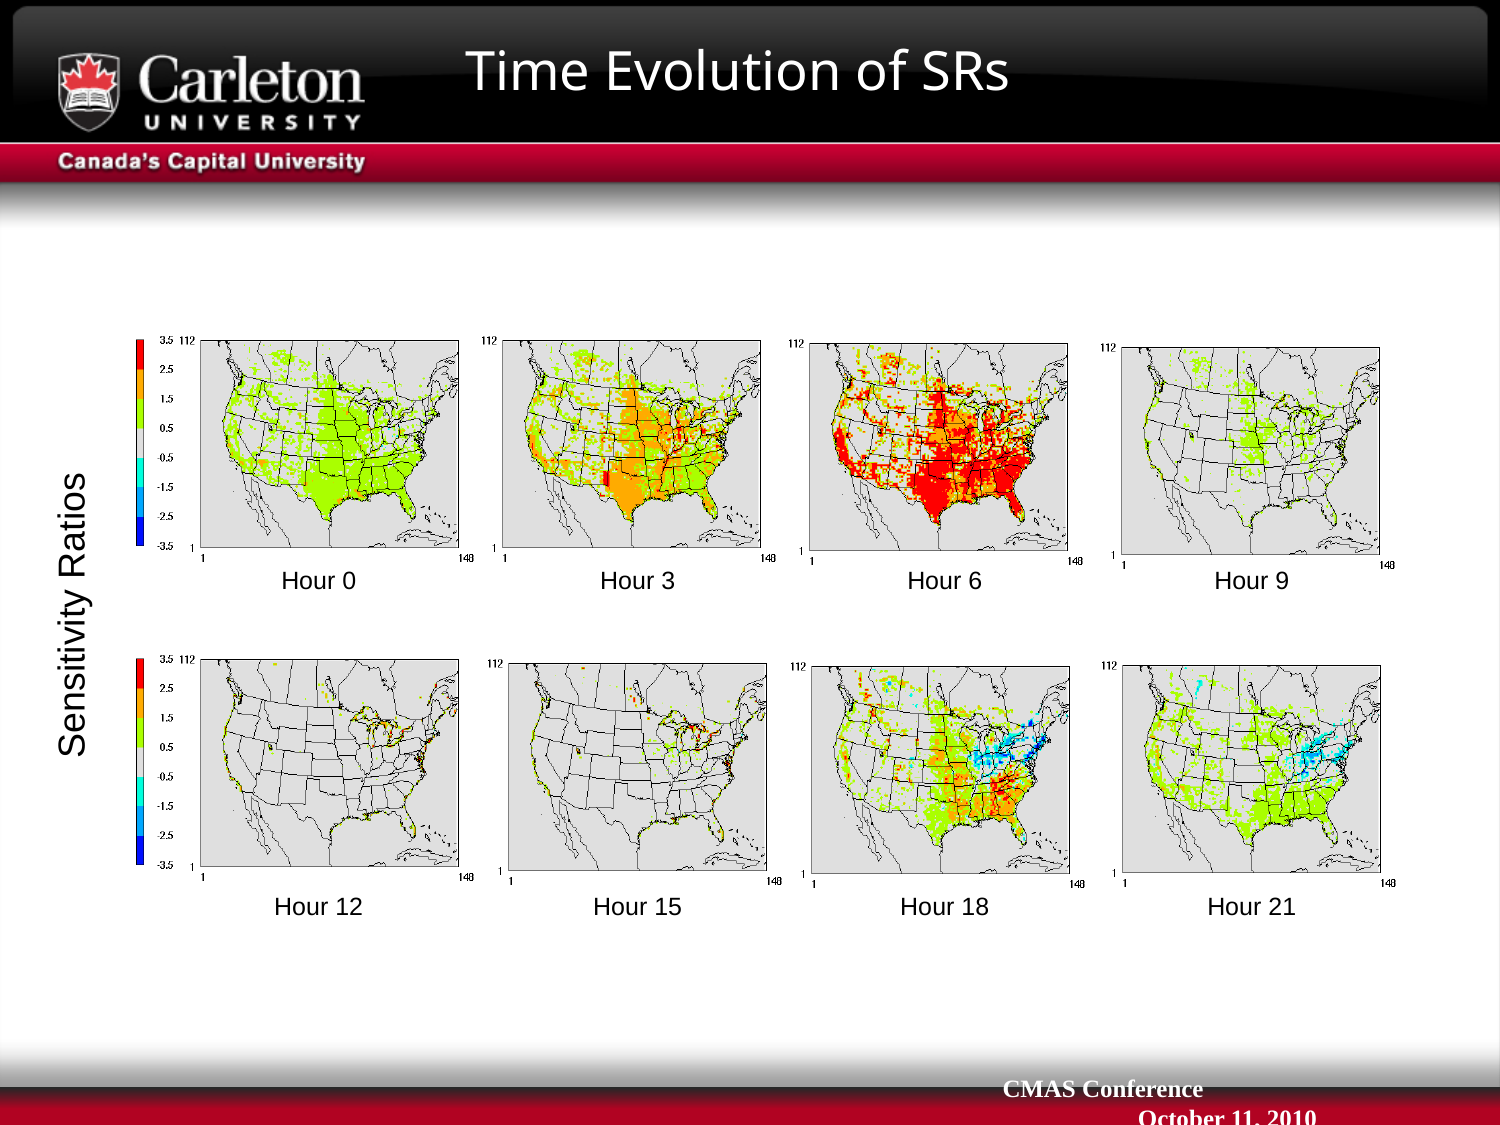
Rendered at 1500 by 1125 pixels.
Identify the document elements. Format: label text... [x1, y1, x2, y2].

title Time Evolution of SRs [449, 12, 1438, 126]
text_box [253, 556, 1318, 929]
text_box [0, 1087, 949, 1125]
text_box Sensitivity Ratios [39, 397, 100, 835]
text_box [133, 325, 1400, 894]
picture [0, 0, 1500, 1075]
footer CMAS Conference October 11, 2010 [949, 1079, 1500, 1125]
